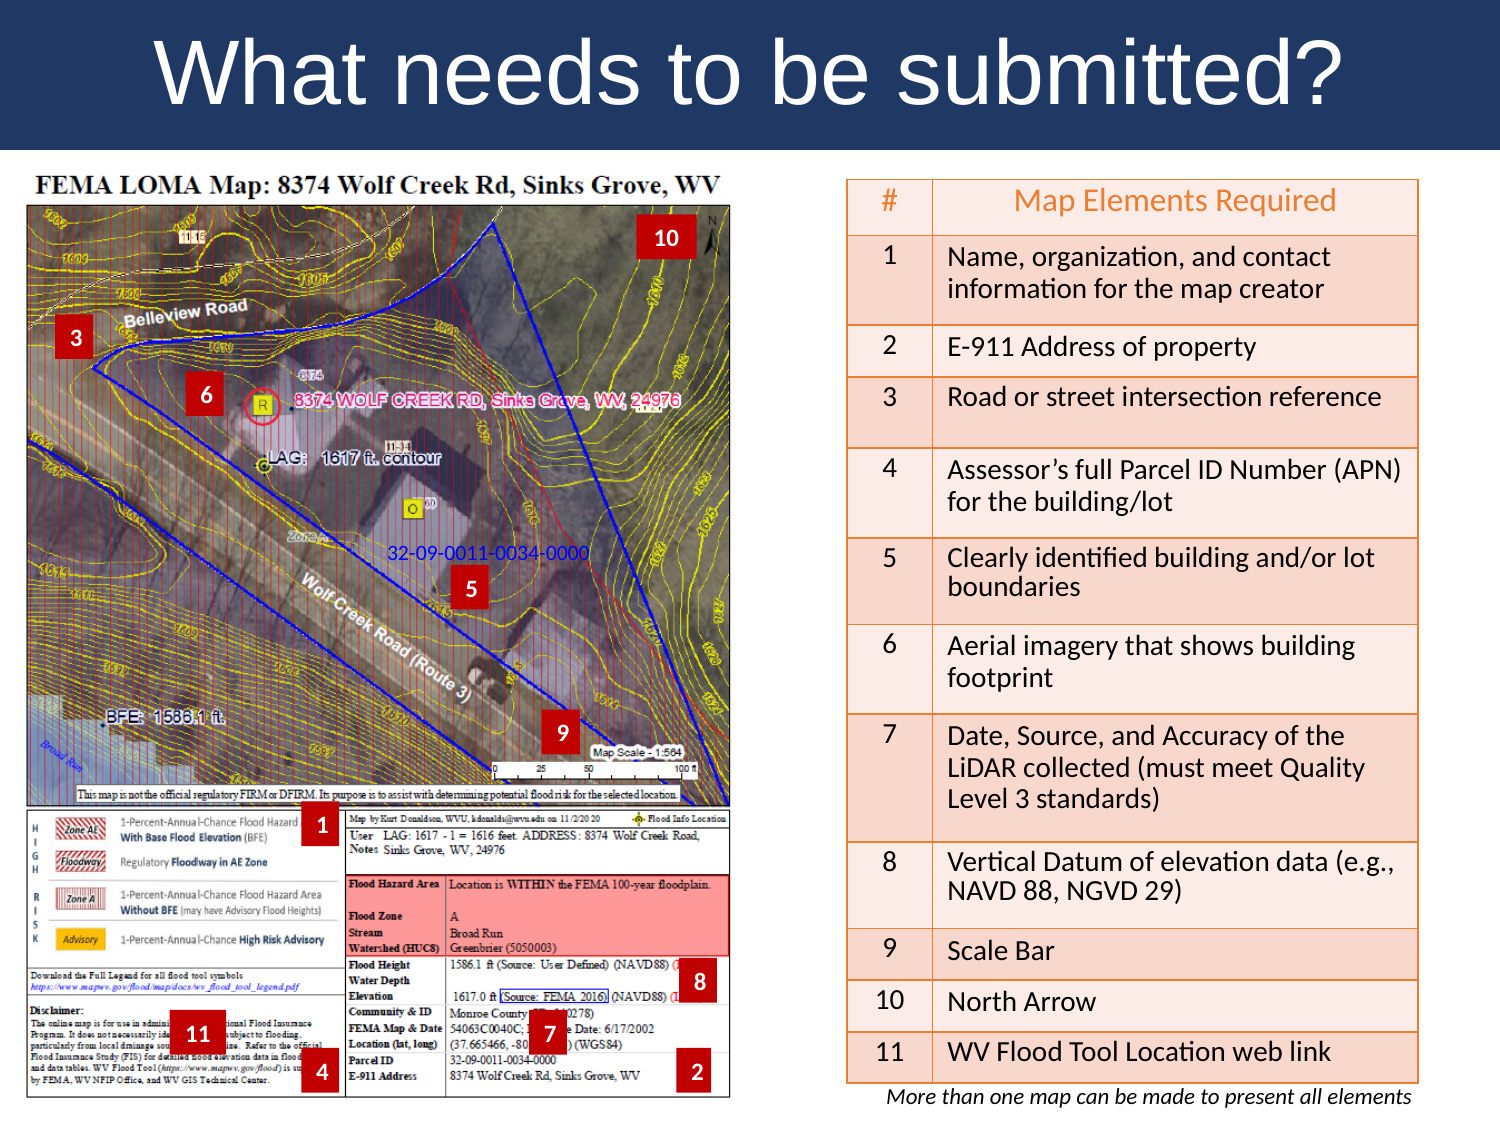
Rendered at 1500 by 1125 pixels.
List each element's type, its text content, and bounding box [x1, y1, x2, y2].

table_cell Clearly identified building and/or lot boundaries [933, 539, 1417, 624]
table_cell Assessor’s full Parcel ID Number (APN) for the building/lot [933, 449, 1417, 537]
table_cell Scale Bar [933, 929, 1417, 979]
table_cell 3 [848, 378, 932, 447]
table_cell 4 [848, 449, 932, 537]
table_cell North Arrow [933, 981, 1417, 1031]
text_box What needs to be submitted? [0, 0, 1500, 150]
table_cell Name, organization, and contact information for the map creator [933, 236, 1417, 324]
table_cell Date, Source, and Accuracy of the LiDAR collected (must meet Quality Level 3 standards) [933, 715, 1417, 841]
table_cell E-911 Address of property [933, 326, 1417, 376]
table_cell 9 [848, 929, 932, 979]
table_header # [848, 180, 932, 235]
table_cell 10 [848, 981, 932, 1031]
table_cell 5 [848, 539, 932, 624]
table_cell 8 [848, 843, 932, 928]
table_cell 6 [848, 625, 932, 713]
table_header Map Elements Required [933, 180, 1417, 235]
table_cell 7 [848, 715, 932, 841]
table_cell 2 [848, 326, 932, 376]
table_cell 11 [848, 1033, 932, 1082]
text_box [40, 150, 1482, 284]
table_cell 1 [848, 236, 932, 324]
table_cell Aerial imagery that shows building footprint [933, 625, 1417, 713]
table_cell Road or street intersection reference [933, 378, 1417, 447]
table_cell Vertical Datum of elevation data (e.g., NAVD 88, NGVD 29) [933, 843, 1417, 928]
picture [21, 167, 738, 1101]
text_box More than one map can be made to present all elements [871, 1074, 1431, 1117]
table_cell WV Flood Tool Location web link [933, 1033, 1417, 1074]
